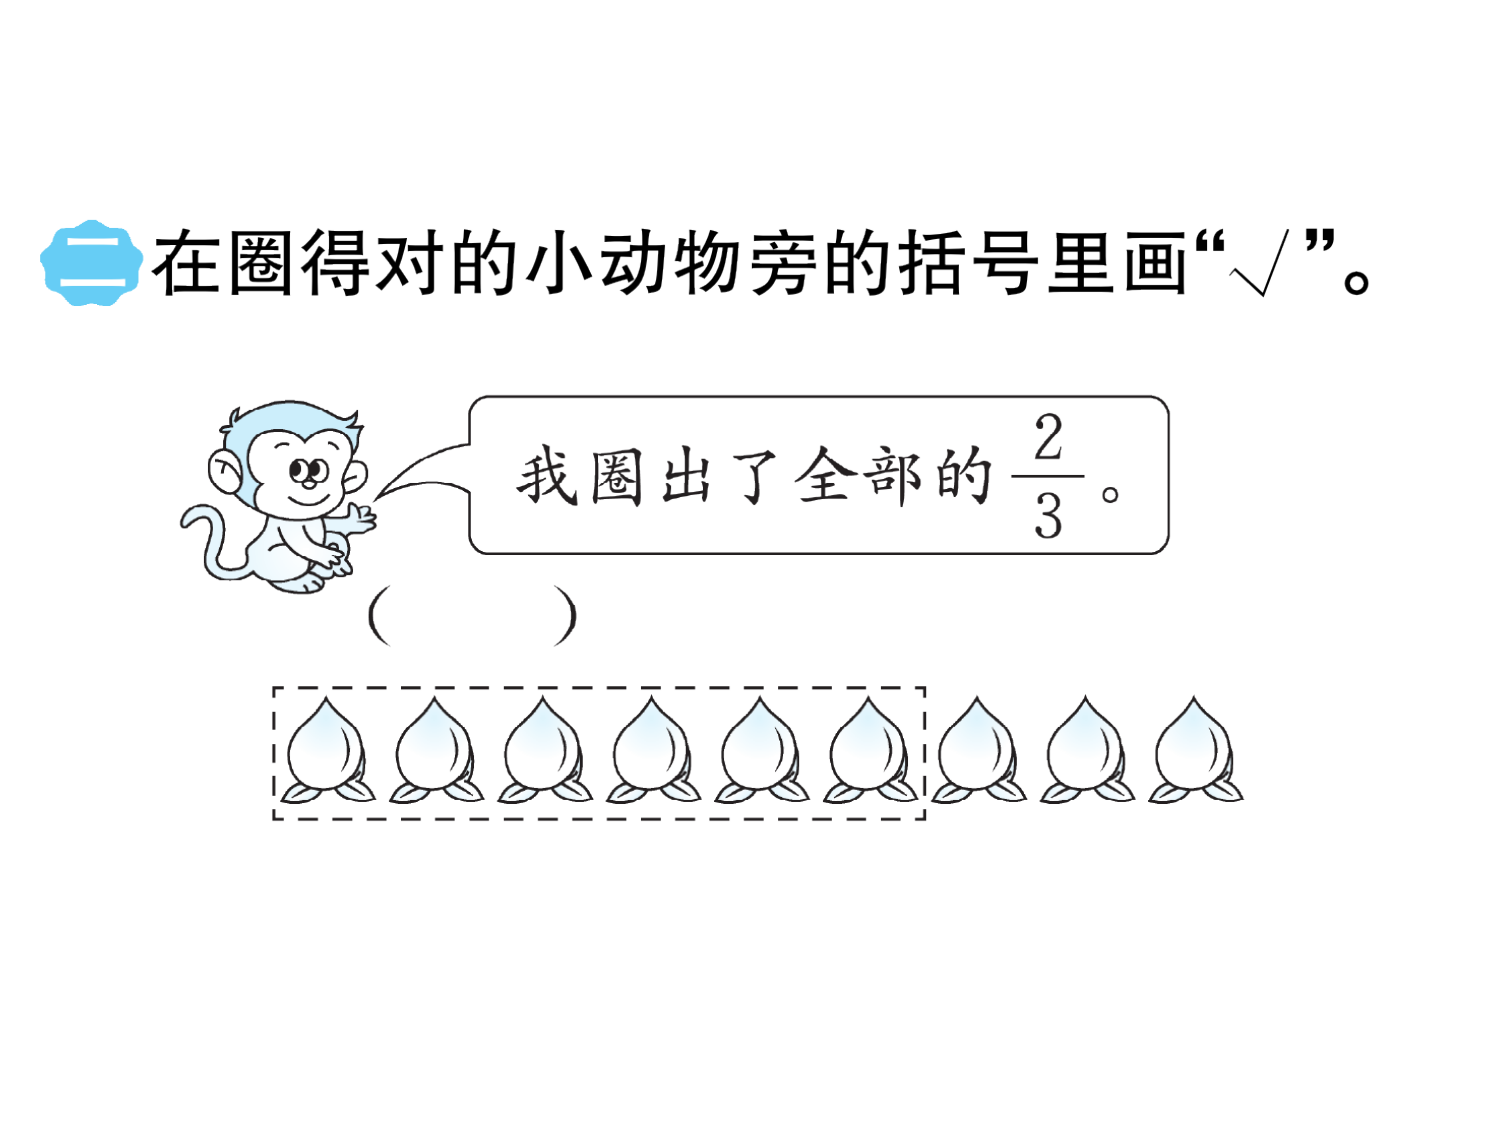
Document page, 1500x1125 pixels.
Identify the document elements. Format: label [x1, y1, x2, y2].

picture [35, 177, 1453, 927]
